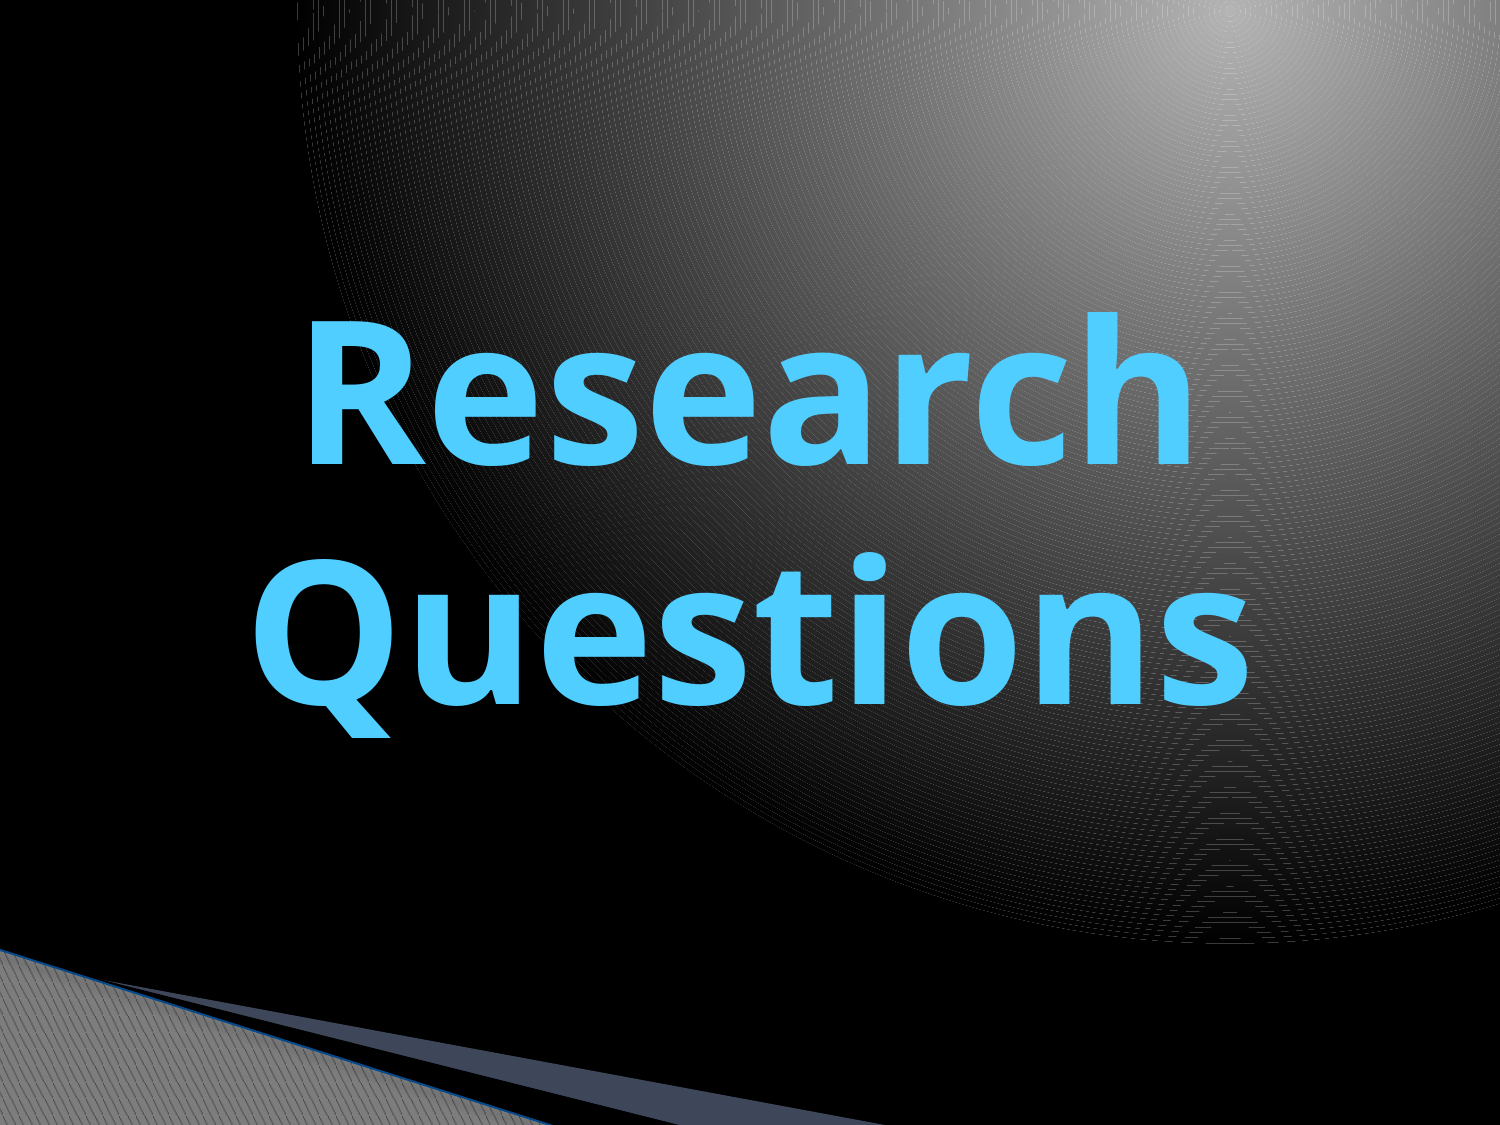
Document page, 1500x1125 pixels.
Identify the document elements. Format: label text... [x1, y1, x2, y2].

picture [0, 952, 543, 1125]
title Research Questions [75, 45, 1425, 965]
